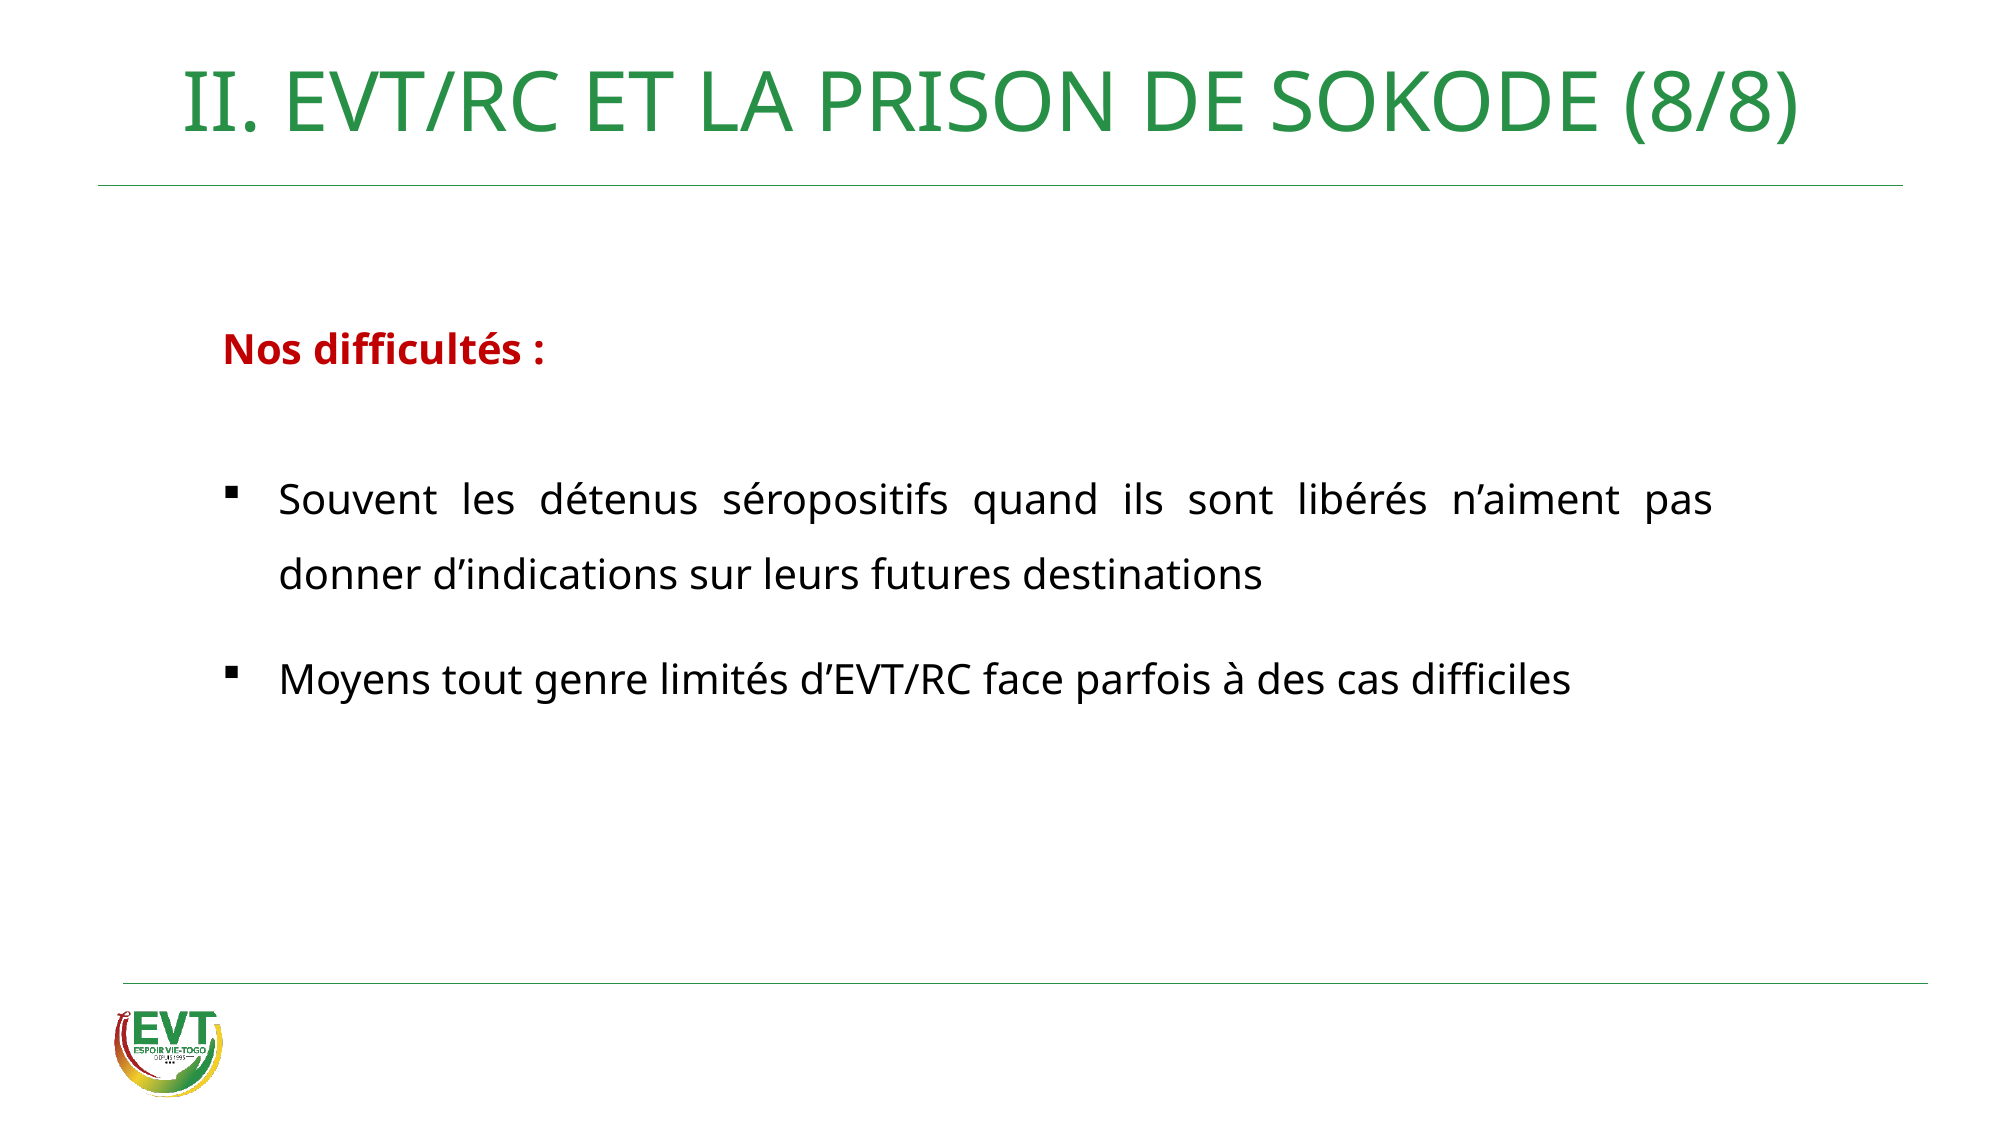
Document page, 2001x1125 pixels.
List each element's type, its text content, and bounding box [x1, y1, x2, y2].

text_box II. EVT/RC ET LA PRISON DE SOKODE (8/8) [167, 40, 1973, 256]
picture [98, 998, 238, 1110]
text_box Nos difficultés : Souvent les détenus séropositifs quand ils sont libérés n’aiment pas donner d’indications sur leurs futures destinations Moyens tout genre limités d’EVT/RC face parfois à des cas difficiles [207, 290, 1729, 786]
